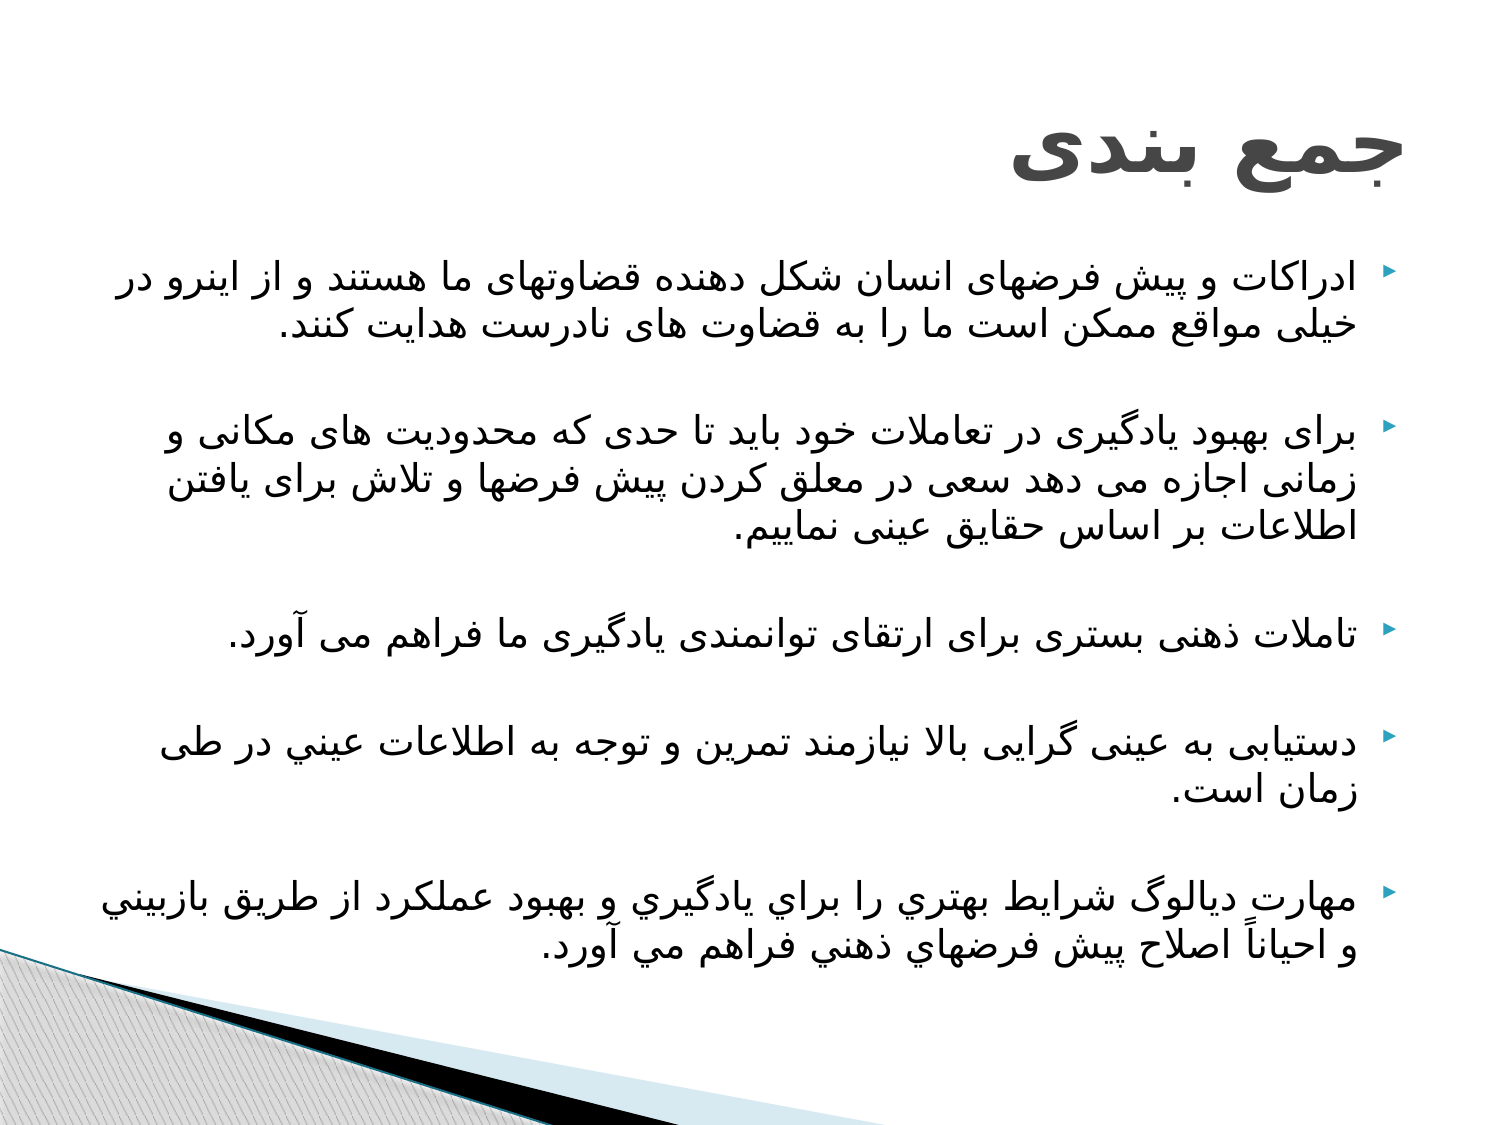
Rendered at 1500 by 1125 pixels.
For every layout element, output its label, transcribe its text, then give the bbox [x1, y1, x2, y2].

title جمع بندی [75, 45, 1425, 233]
list ادراکات و پیش فرضهای انسان شکل دهنده قضاوتهای ما هستند و از اینرو در خیلی مواقع ممکن است ما را به قضاوت های نادرست هدایت کنند. برای بهبود یادگیری در تعاملات خود باید تا حدی که محدودیت های مکانی و زمانی اجازه می دهد سعی در معلق کردن پیش فرضها و تلاش برای یافتن اطلاعات بر اساس حقایق عینی نماییم. تاملات ذهنی بستری برای ارتقای توانمندی یادگیری ما فراهم می آورد. دستیابی به عینی گرایی بالا نیازمند تمرین و توجه به اطلاعات عيني در طی زمان است. مهارت ديالوگ شرايط بهتري را براي يادگيري و بهبود عملكرد از طريق بازبيني و احياناً اصلاح پيش فرضهاي ذهني فراهم مي آورد. [75, 243, 1425, 986]
